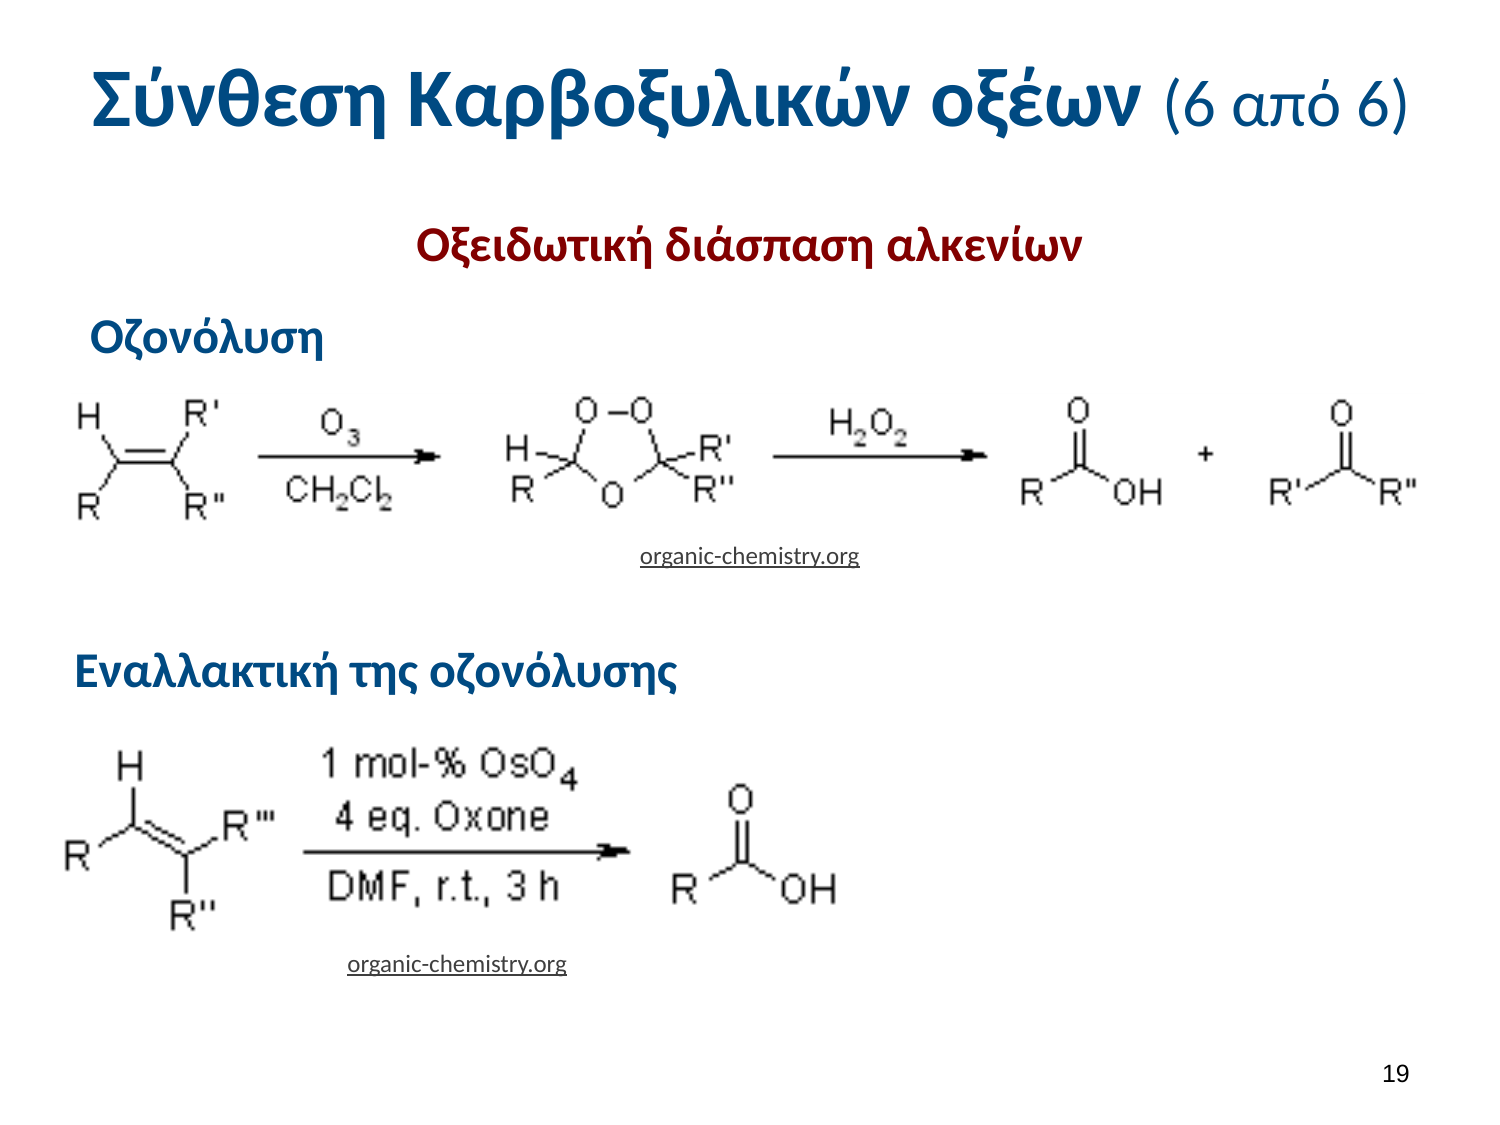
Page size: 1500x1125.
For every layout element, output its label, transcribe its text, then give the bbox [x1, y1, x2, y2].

picture [71, 392, 1425, 535]
slide_number 19 [1074, 1042, 1425, 1103]
title Σύνθεση Καρβοξυλικών οξέων (6 από 6) [76, 19, 1427, 169]
list Οξειδωτική διάσπαση αλκενίων Οζονόλυση [75, 196, 1425, 392]
picture [57, 742, 849, 948]
text_box organic-chemistry.org [332, 948, 583, 985]
text_box Εναλλακτική της οζονόλυσης [59, 629, 693, 705]
text_box organic-chemistry.org [625, 535, 875, 577]
